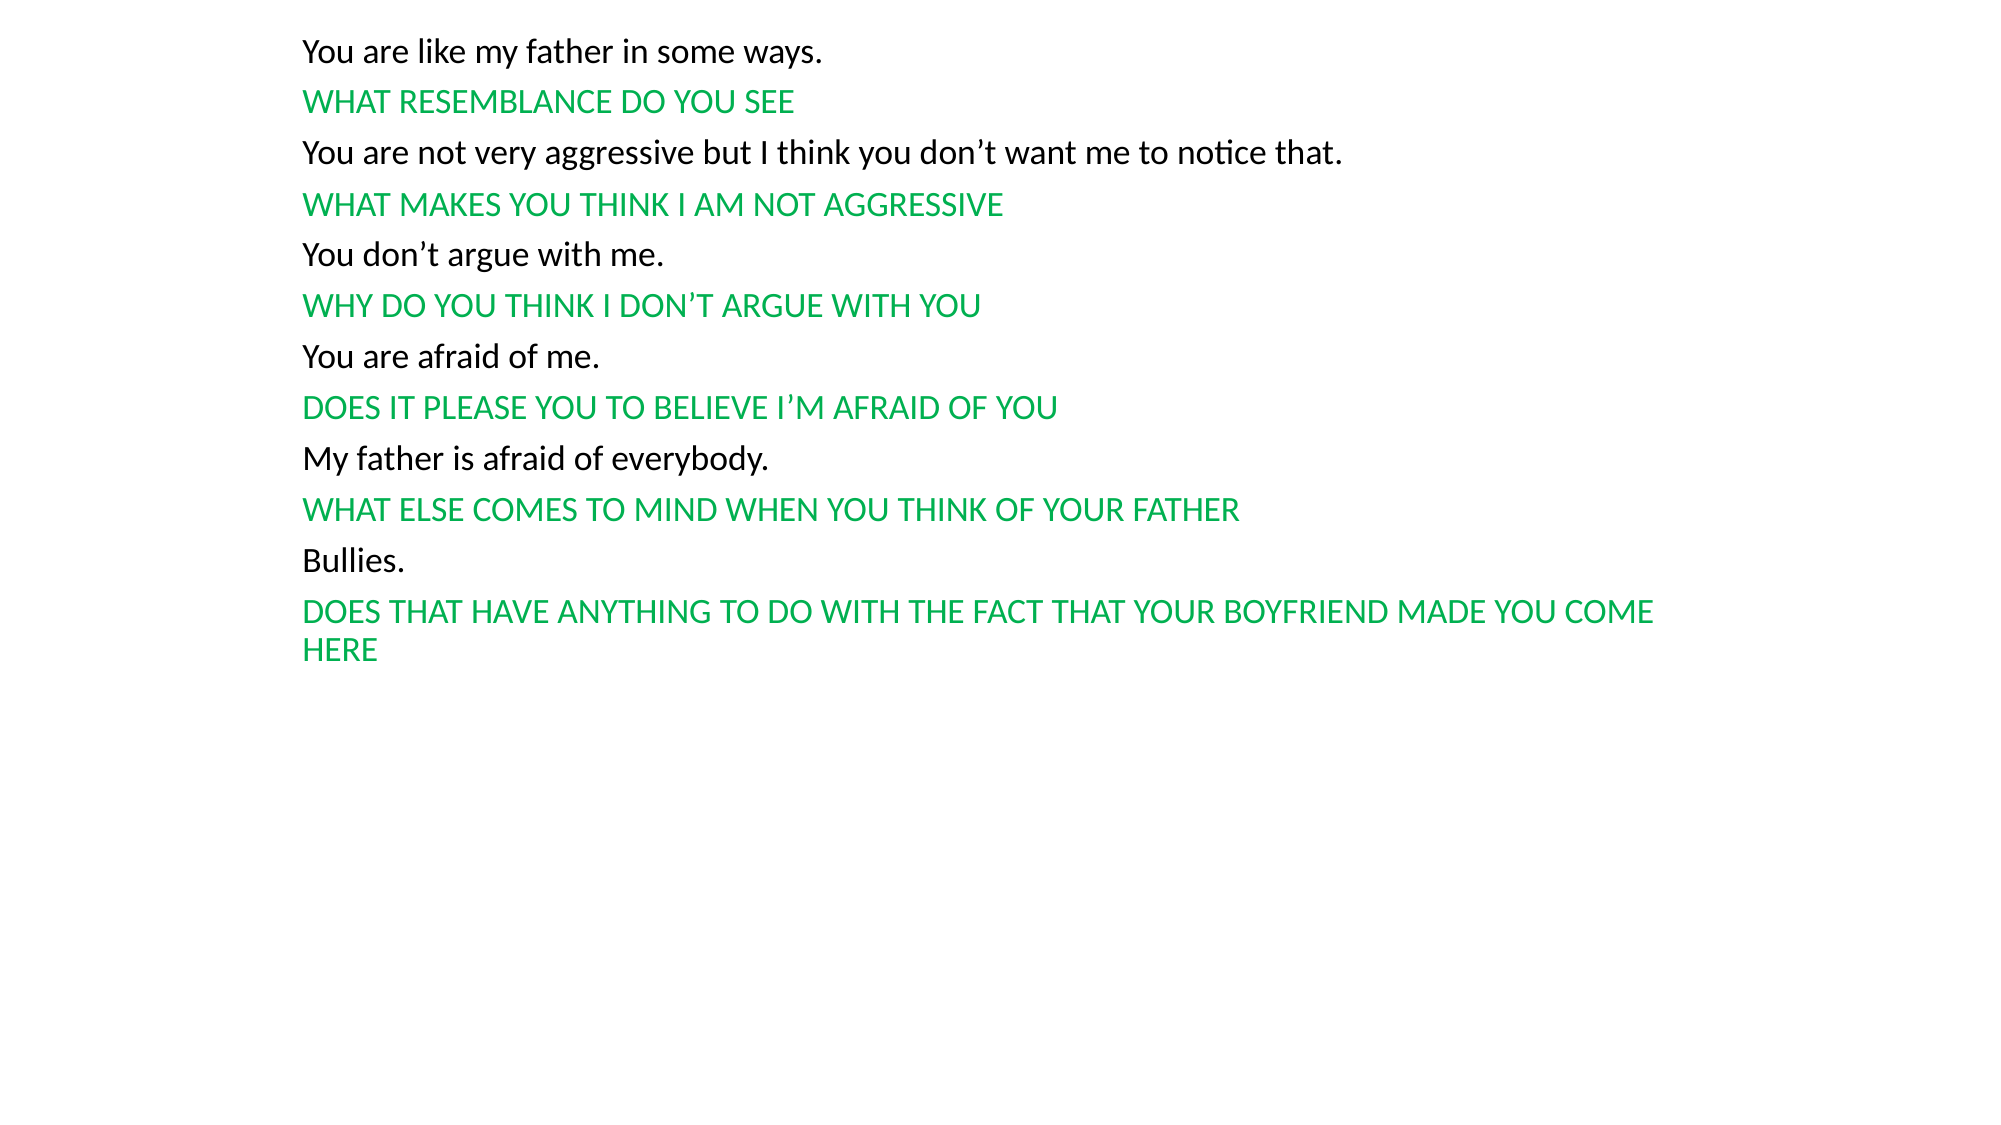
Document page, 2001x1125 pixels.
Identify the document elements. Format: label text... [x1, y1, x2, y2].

list You are like my father in some ways. WHAT RESEMBLANCE DO YOU SEE You are not very aggressive but I think you don’t want me to notice that. WHAT MAKES YOU THINK I AM NOT AGGRESSIVE You don’t argue with me. WHY DO YOU THINK I DON’T ARGUE WITH YOU You are afraid of me. DOES IT PLEASE YOU TO BELIEVE I’M AFRAID OF YOU My father is afraid of everybody. WHAT ELSE COMES TO MIND WHEN YOU THINK OF YOUR FATHER Bullies. DOES THAT HAVE ANYTHING TO DO WITH THE FACT THAT YOUR BOYFRIEND MADE YOU COME HERE [287, 24, 1725, 688]
